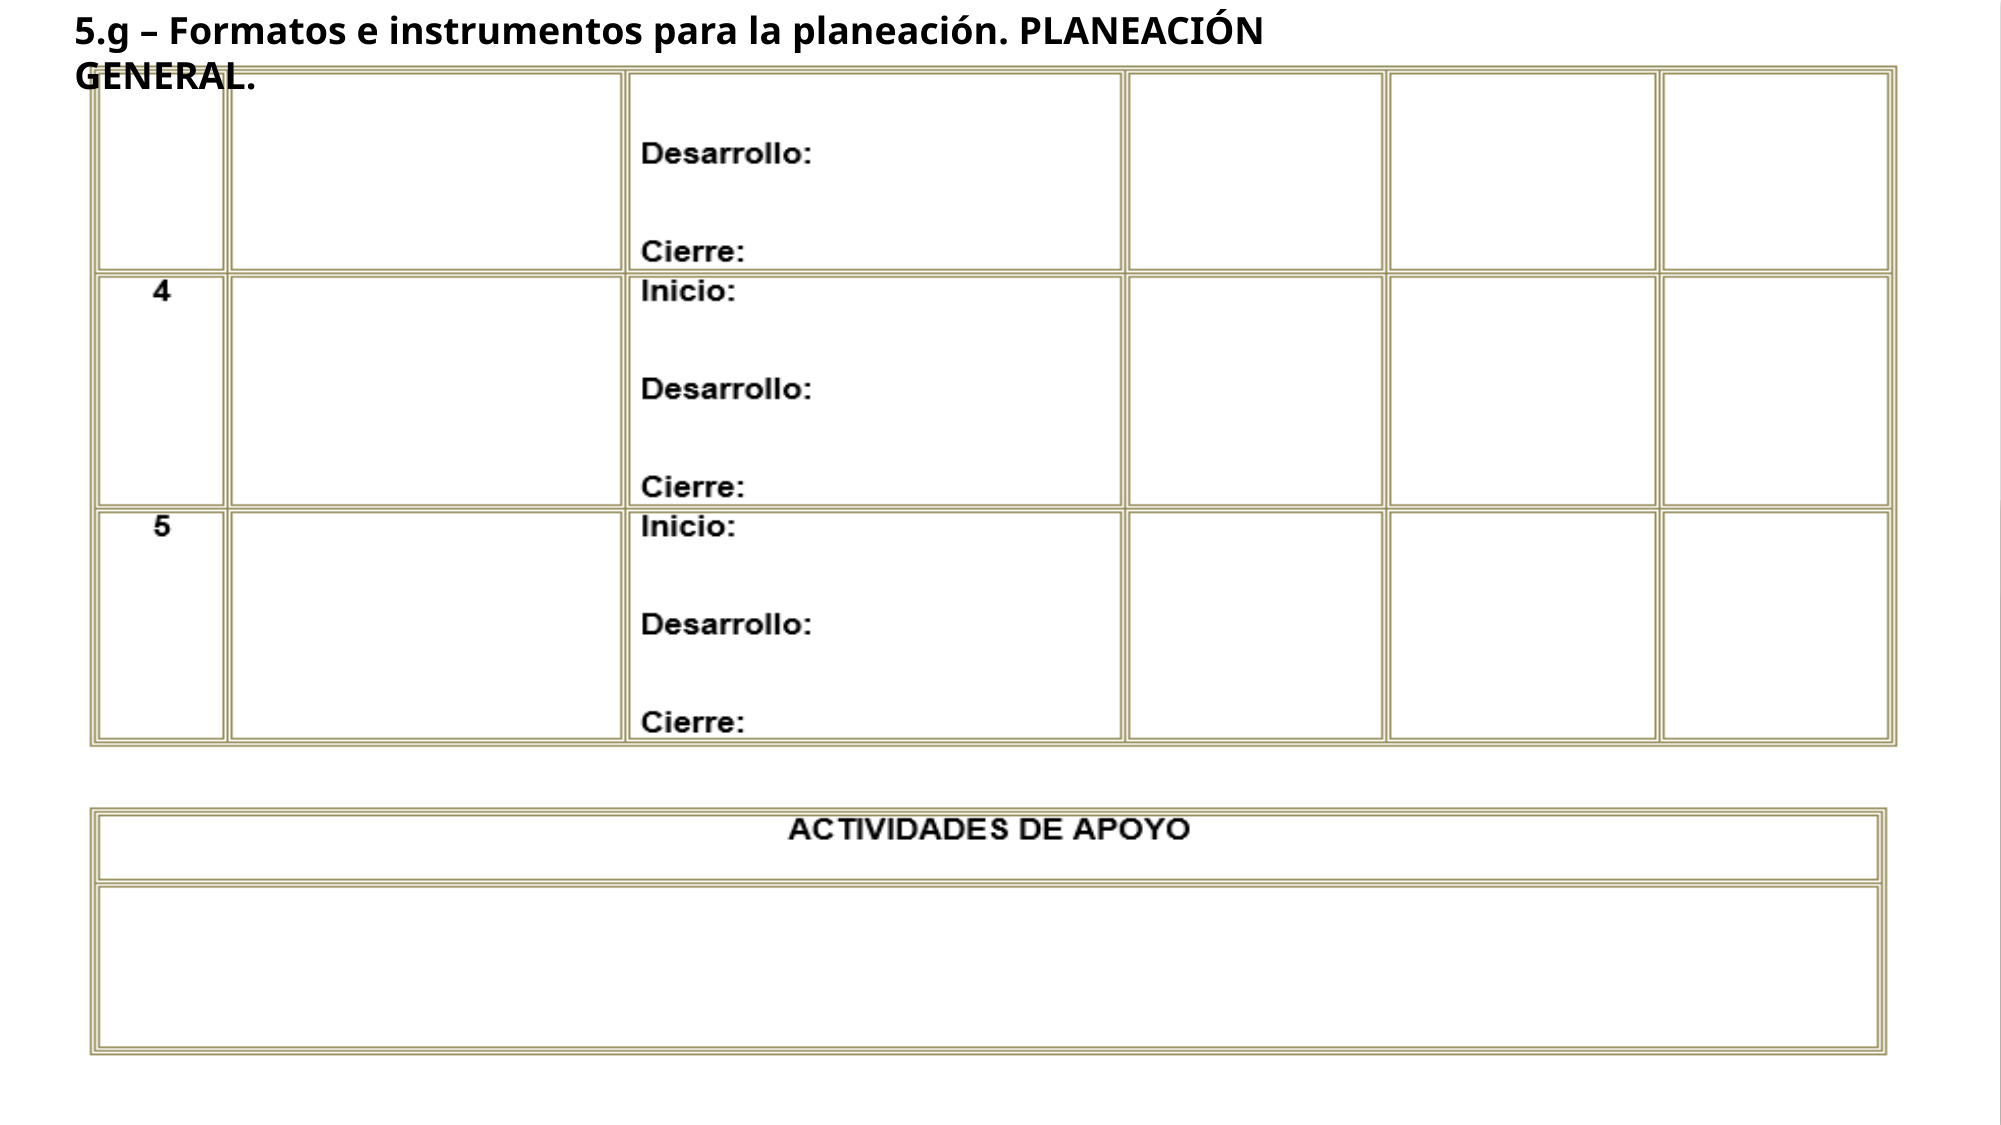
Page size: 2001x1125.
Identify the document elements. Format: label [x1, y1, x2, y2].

list [0, 0, 2000, 1125]
